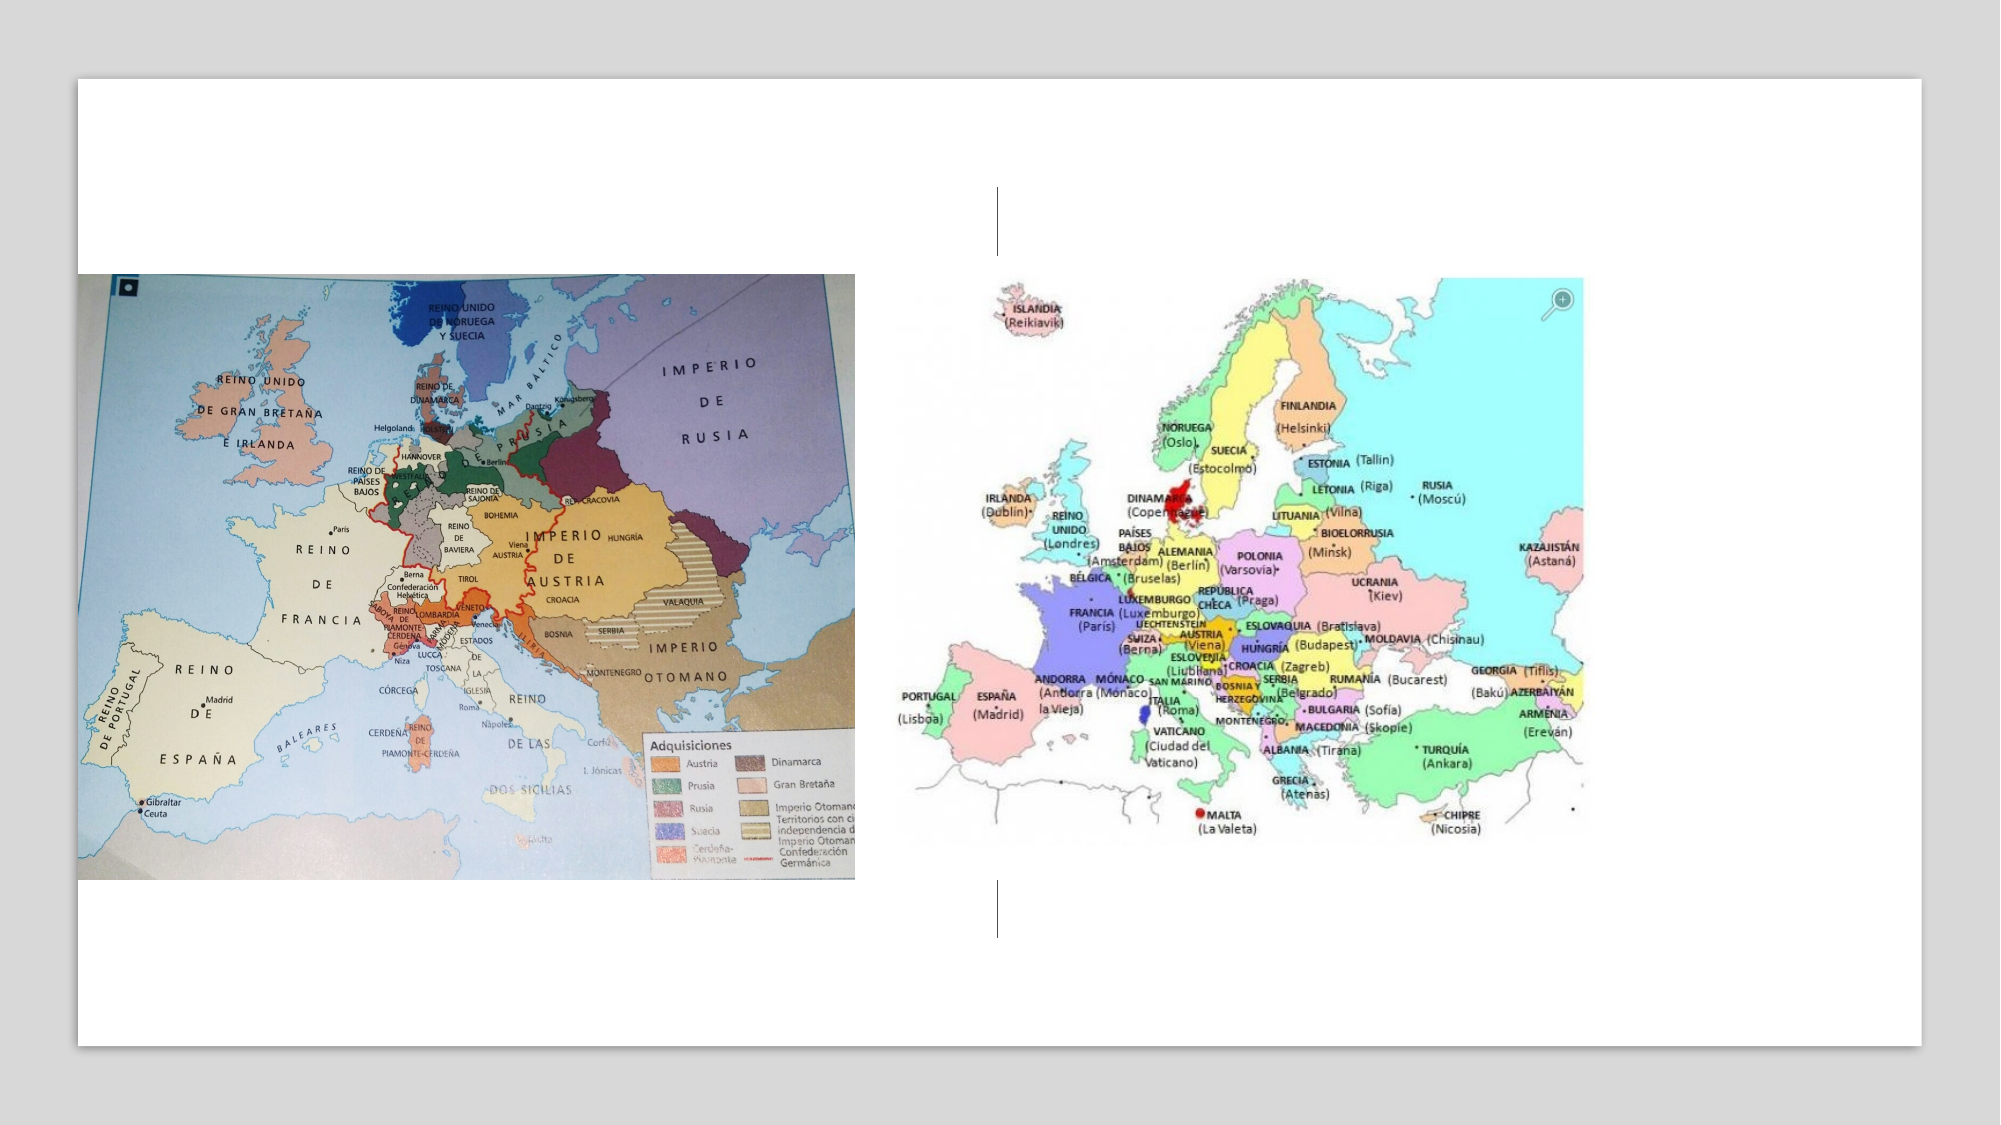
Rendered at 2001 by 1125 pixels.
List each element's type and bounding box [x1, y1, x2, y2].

picture [78, 256, 1634, 880]
text_box [0, 0, 2000, 1125]
text_box [77, 78, 1923, 1047]
